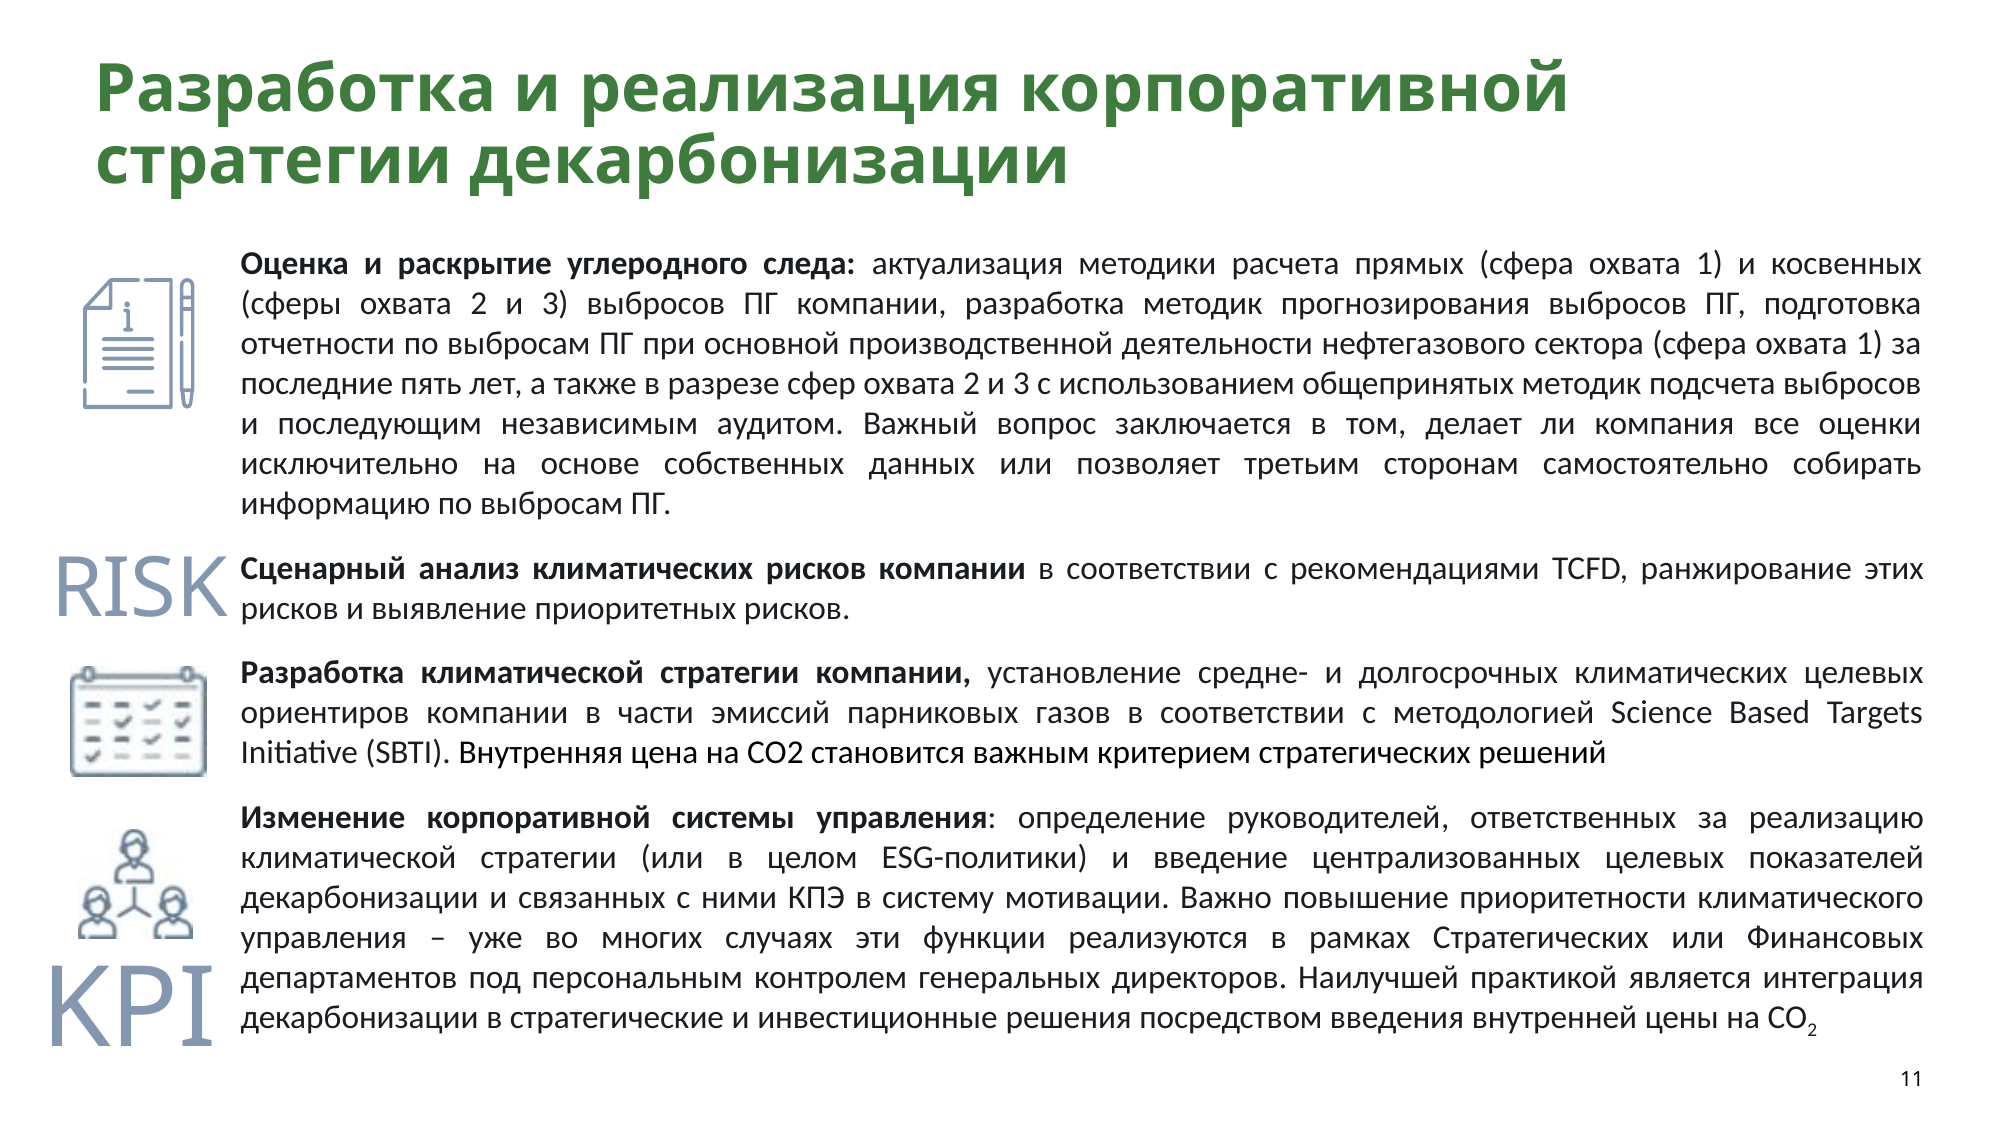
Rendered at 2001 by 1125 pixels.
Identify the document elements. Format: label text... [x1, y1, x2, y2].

list Оценка и раскрытие углеродного следа: актуализация методики расчета прямых (сфера охвата 1) и косвенных (сферы охвата 2 и 3) выбросов ПГ компании, разработка методик прогнозирования выбросов ПГ, подготовка отчетности по выбросам ПГ при основной производственной деятельности нефтегазового сектора (сфера охвата 1) за последние пять лет, а также в разрезе сфер охвата 2 и 3 с использованием общепринятых методик подсчета выбросов и последующим независимым аудитом. Важный вопрос заключается в том, делает ли компания все оценки исключительно на основе собственных данных или позволяет третьим сторонам самостоятельно собирать информацию по выбросам ПГ. Сценарный анализ климатических рисков компании в соответствии с рекомендациями TCFD, ранжирование этих рисков и выявление приоритетных рисков. Разработка климатической стратегии компании, установление средне- и долгосрочных климатических целевых ориентиров компании в части эмиссий парниковых газов в соответствии с методологией Science Based Targets Initiative (SBTI). Внутренняя цена на СО2 становится важным критерием стратегических решений Изменение корпоративной системы управления: определение руководителей, ответственных за реализацию климатической стратегии (или в целом ESG-политики) и введение централизованных целевых показателей декарбонизации и связанных с ними КПЭ в систему мотивации. Важно повышение приоритетности климатического управления – уже во многих случаях эти функции реализуются в рамках Стратегических или Финансовых департаментов под персональным контролем генеральных директоров. Наилучшей практикой является интеграция декарбонизации в стратегические и инвестиционные решения посредством введения внутренней цены на CO2 [225, 234, 1939, 970]
text_box RISK [36, 525, 243, 641]
picture [70, 666, 207, 777]
title Разработка и реализация корпоративной стратегии декарбонизации [79, 40, 1925, 212]
picture [78, 829, 193, 939]
text_box KPI [26, 926, 232, 1077]
slide_number 11 [1862, 1049, 1939, 1110]
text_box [83, 278, 195, 409]
